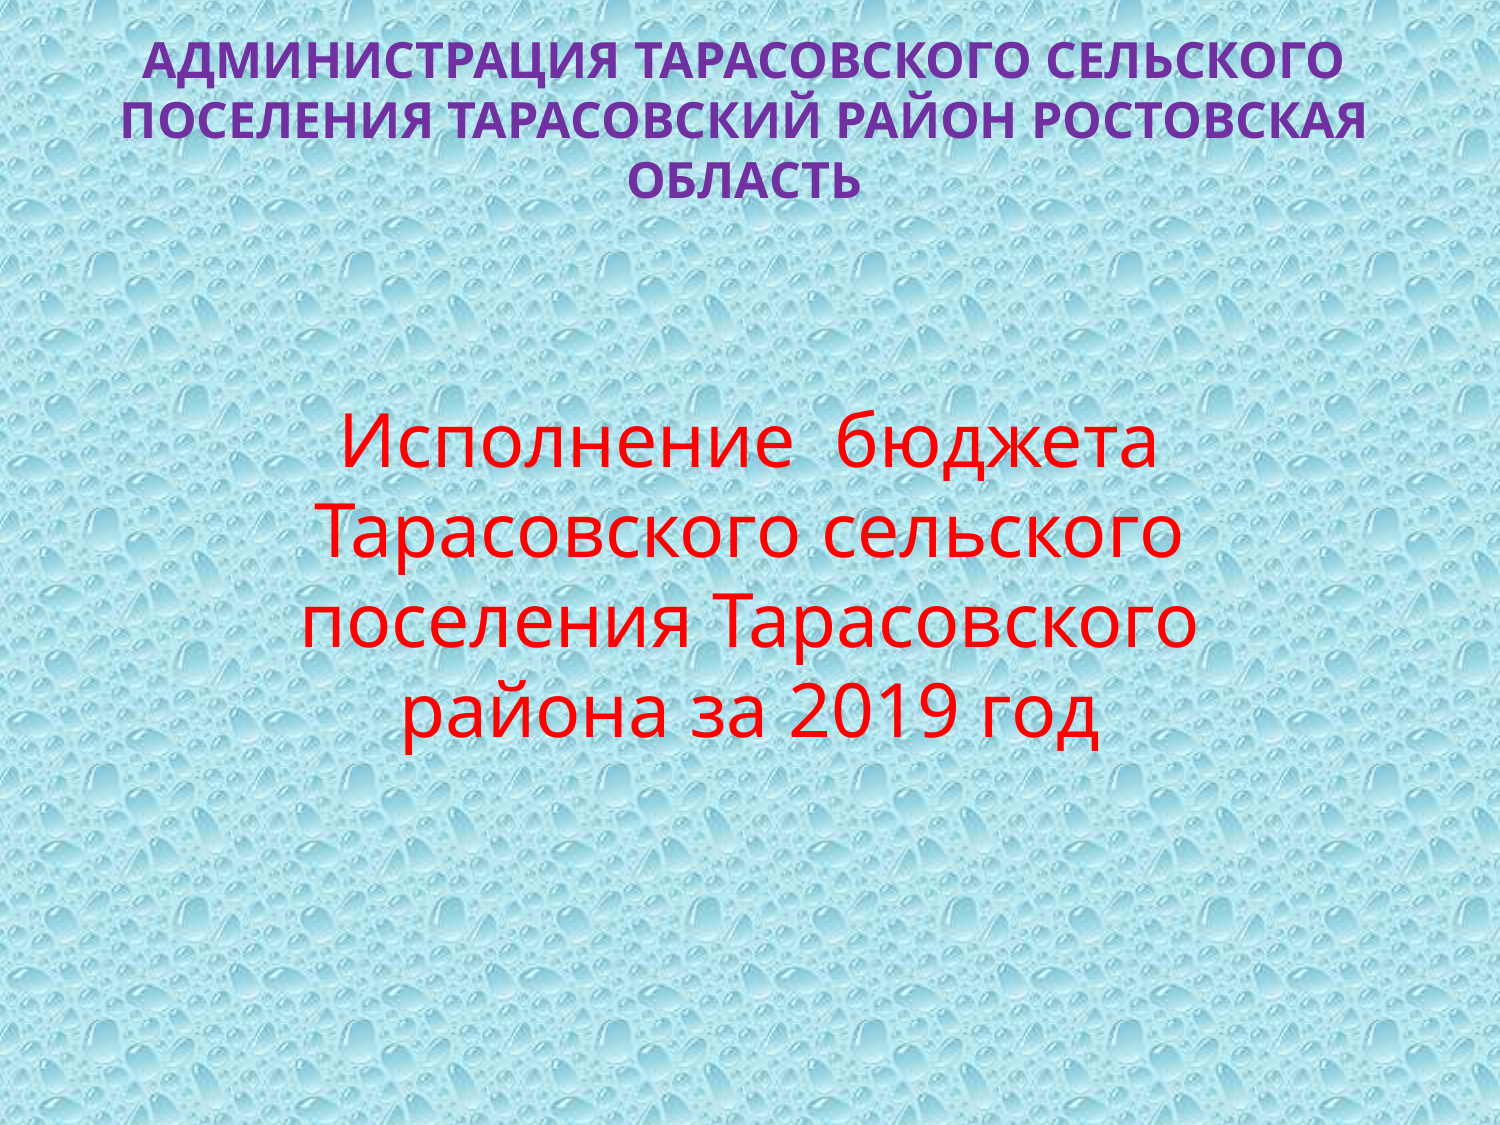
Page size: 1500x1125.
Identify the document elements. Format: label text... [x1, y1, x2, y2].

title Администрация Тарасовского сельского поселения Тарасовский район Ростовская область [69, 30, 1420, 209]
picture [0, 0, 1500, 1125]
subtitle Исполнение бюджета Тарасовского сельского поселения Тарасовского района за 2019 год [225, 385, 1275, 834]
